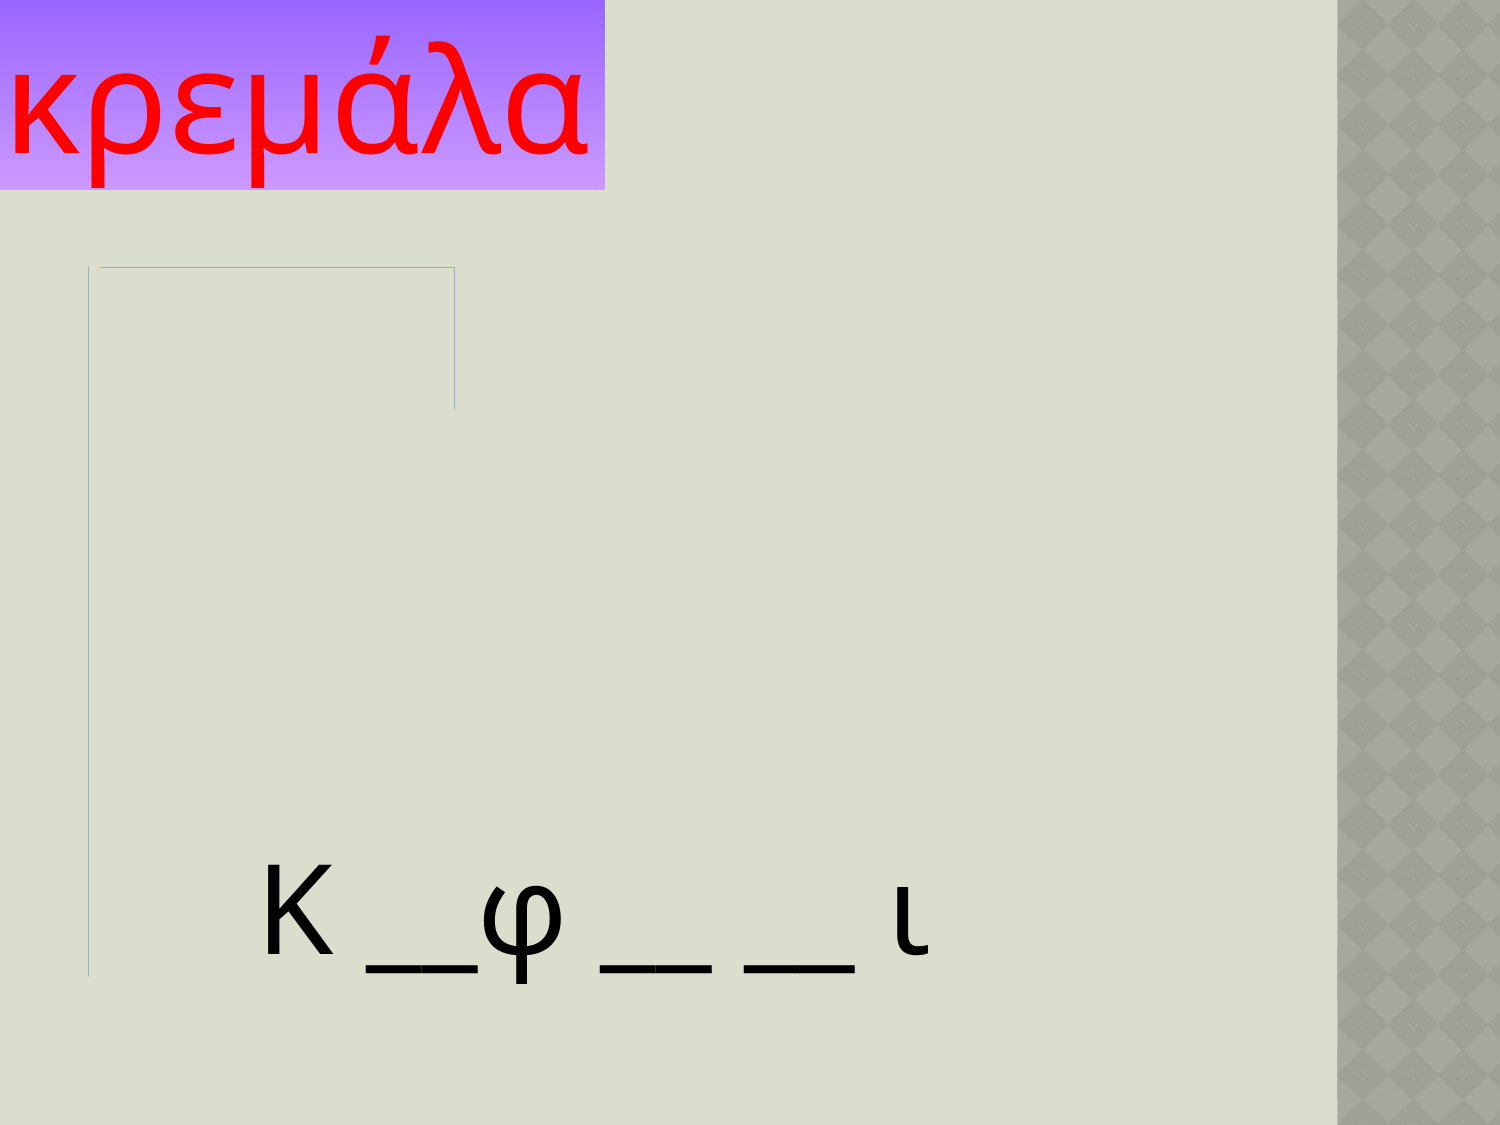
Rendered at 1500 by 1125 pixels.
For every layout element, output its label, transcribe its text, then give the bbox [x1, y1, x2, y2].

text_box Κ __φ __ __ ι [242, 822, 1235, 987]
text_box κρεμάλα [0, 0, 605, 190]
